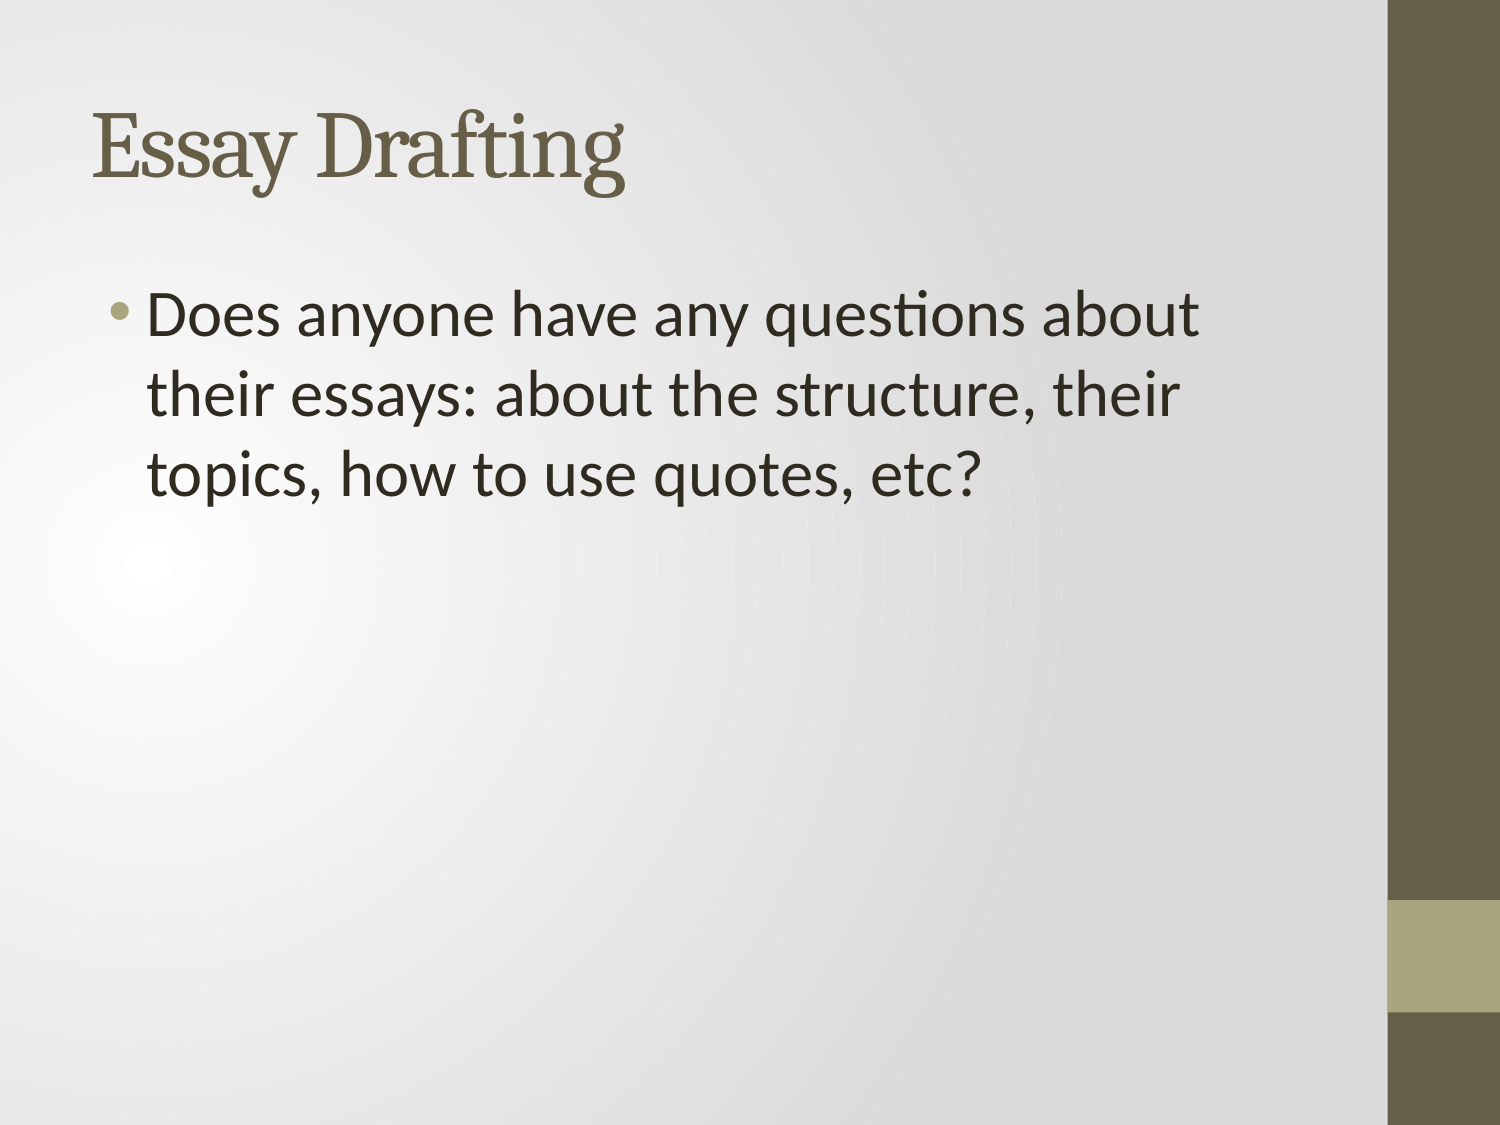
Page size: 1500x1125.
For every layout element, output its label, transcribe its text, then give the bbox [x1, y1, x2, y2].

title Essay Drafting [75, 45, 1325, 233]
list Does anyone have any questions about their essays: about the structure, their topics, how to use quotes, etc? [75, 262, 1325, 1050]
